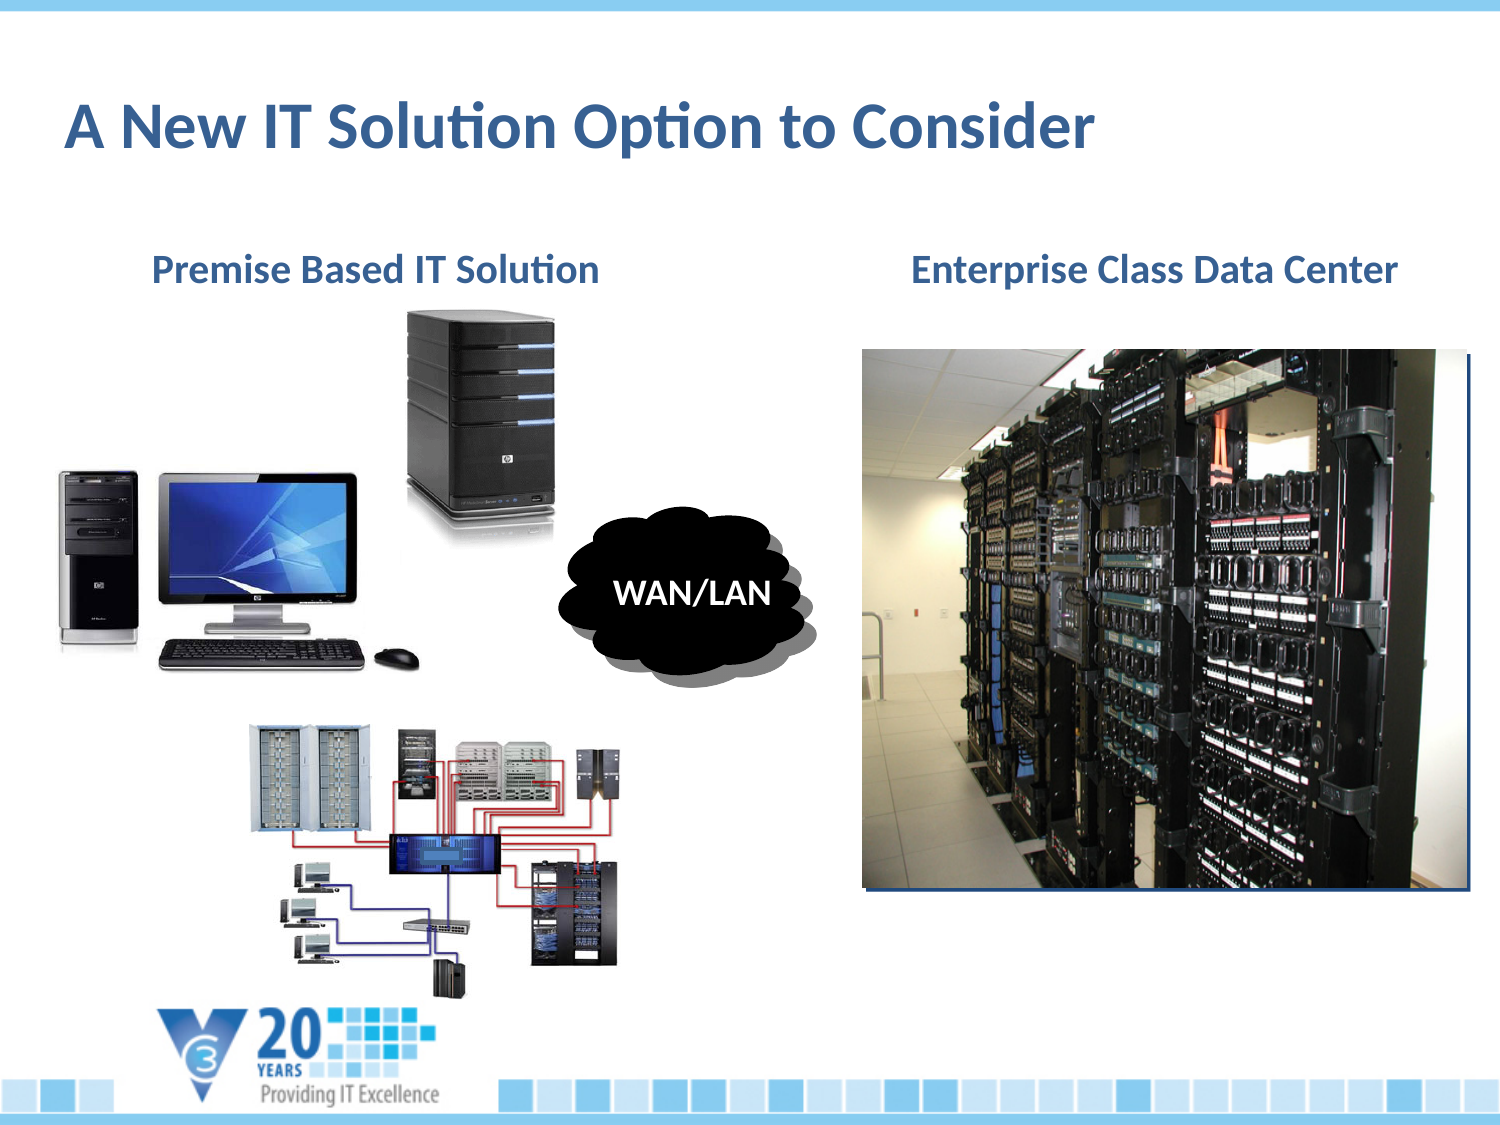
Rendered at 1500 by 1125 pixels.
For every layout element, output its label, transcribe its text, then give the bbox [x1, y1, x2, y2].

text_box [484, 508, 857, 676]
text_box Enterprise Class Data Center [896, 234, 1414, 300]
text_box Premise Based IT Solution [137, 234, 616, 300]
title A New IT Solution Option to Consider [50, 75, 1400, 188]
picture [0, 0, 1500, 1125]
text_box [249, 724, 621, 1001]
